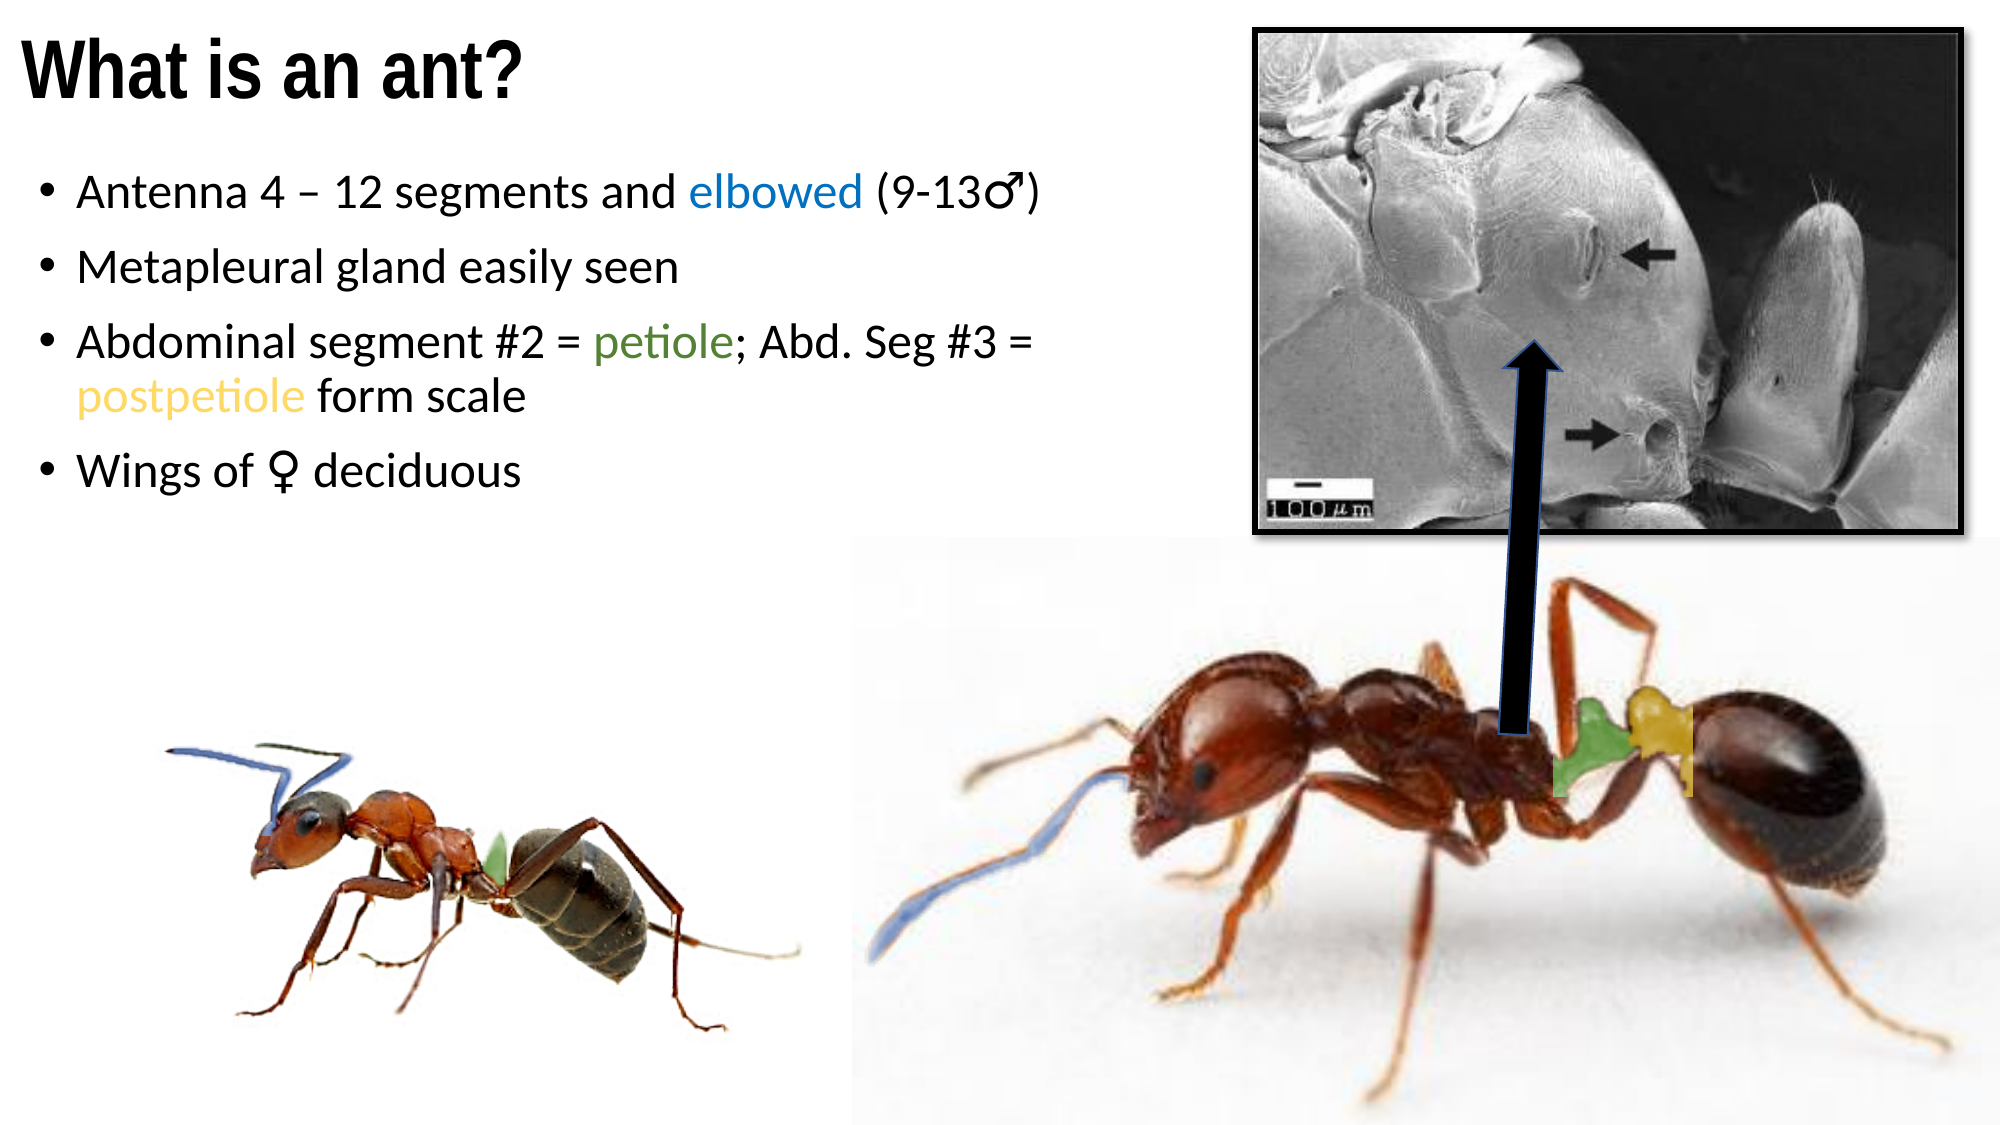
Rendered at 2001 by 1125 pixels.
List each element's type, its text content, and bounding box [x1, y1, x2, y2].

picture [1258, 33, 1959, 530]
text_box [1508, 530, 1540, 537]
list Antenna 4 – 12 segments and elbowed (9-13♂) Metapleural gland easily seen Abdominal segment #2 = petiole; Abd. Seg #3 = postpetiole form scale Wings of ♀ deciduous [23, 157, 1210, 901]
text_box What is an ant? [6, 3, 1357, 129]
picture [102, 537, 2000, 1125]
